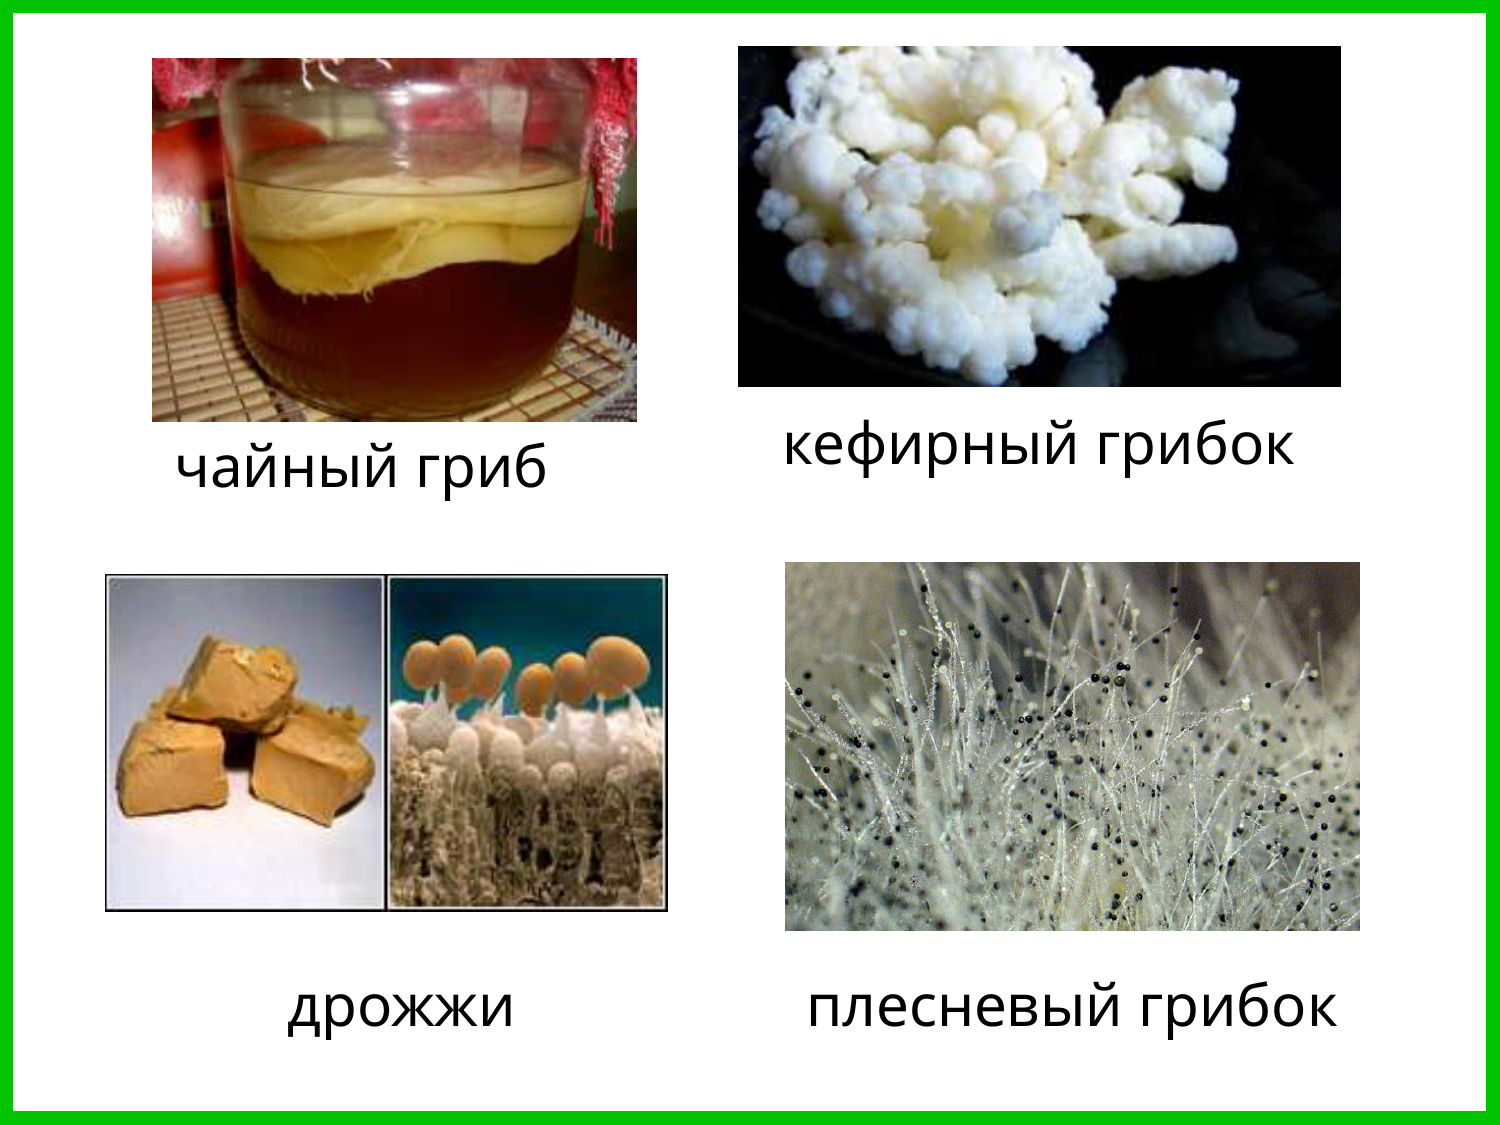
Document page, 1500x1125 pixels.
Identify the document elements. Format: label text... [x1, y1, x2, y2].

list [152, 58, 637, 423]
text_box чайный гриб [159, 430, 564, 507]
text_box [0, 0, 1500, 1125]
text_box плесневый грибок [791, 960, 1353, 1046]
text_box кефирный грибок [767, 398, 1310, 484]
picture [784, 562, 1360, 931]
picture [738, 46, 1341, 387]
picture [105, 573, 669, 912]
text_box дрожжи [273, 960, 531, 1046]
